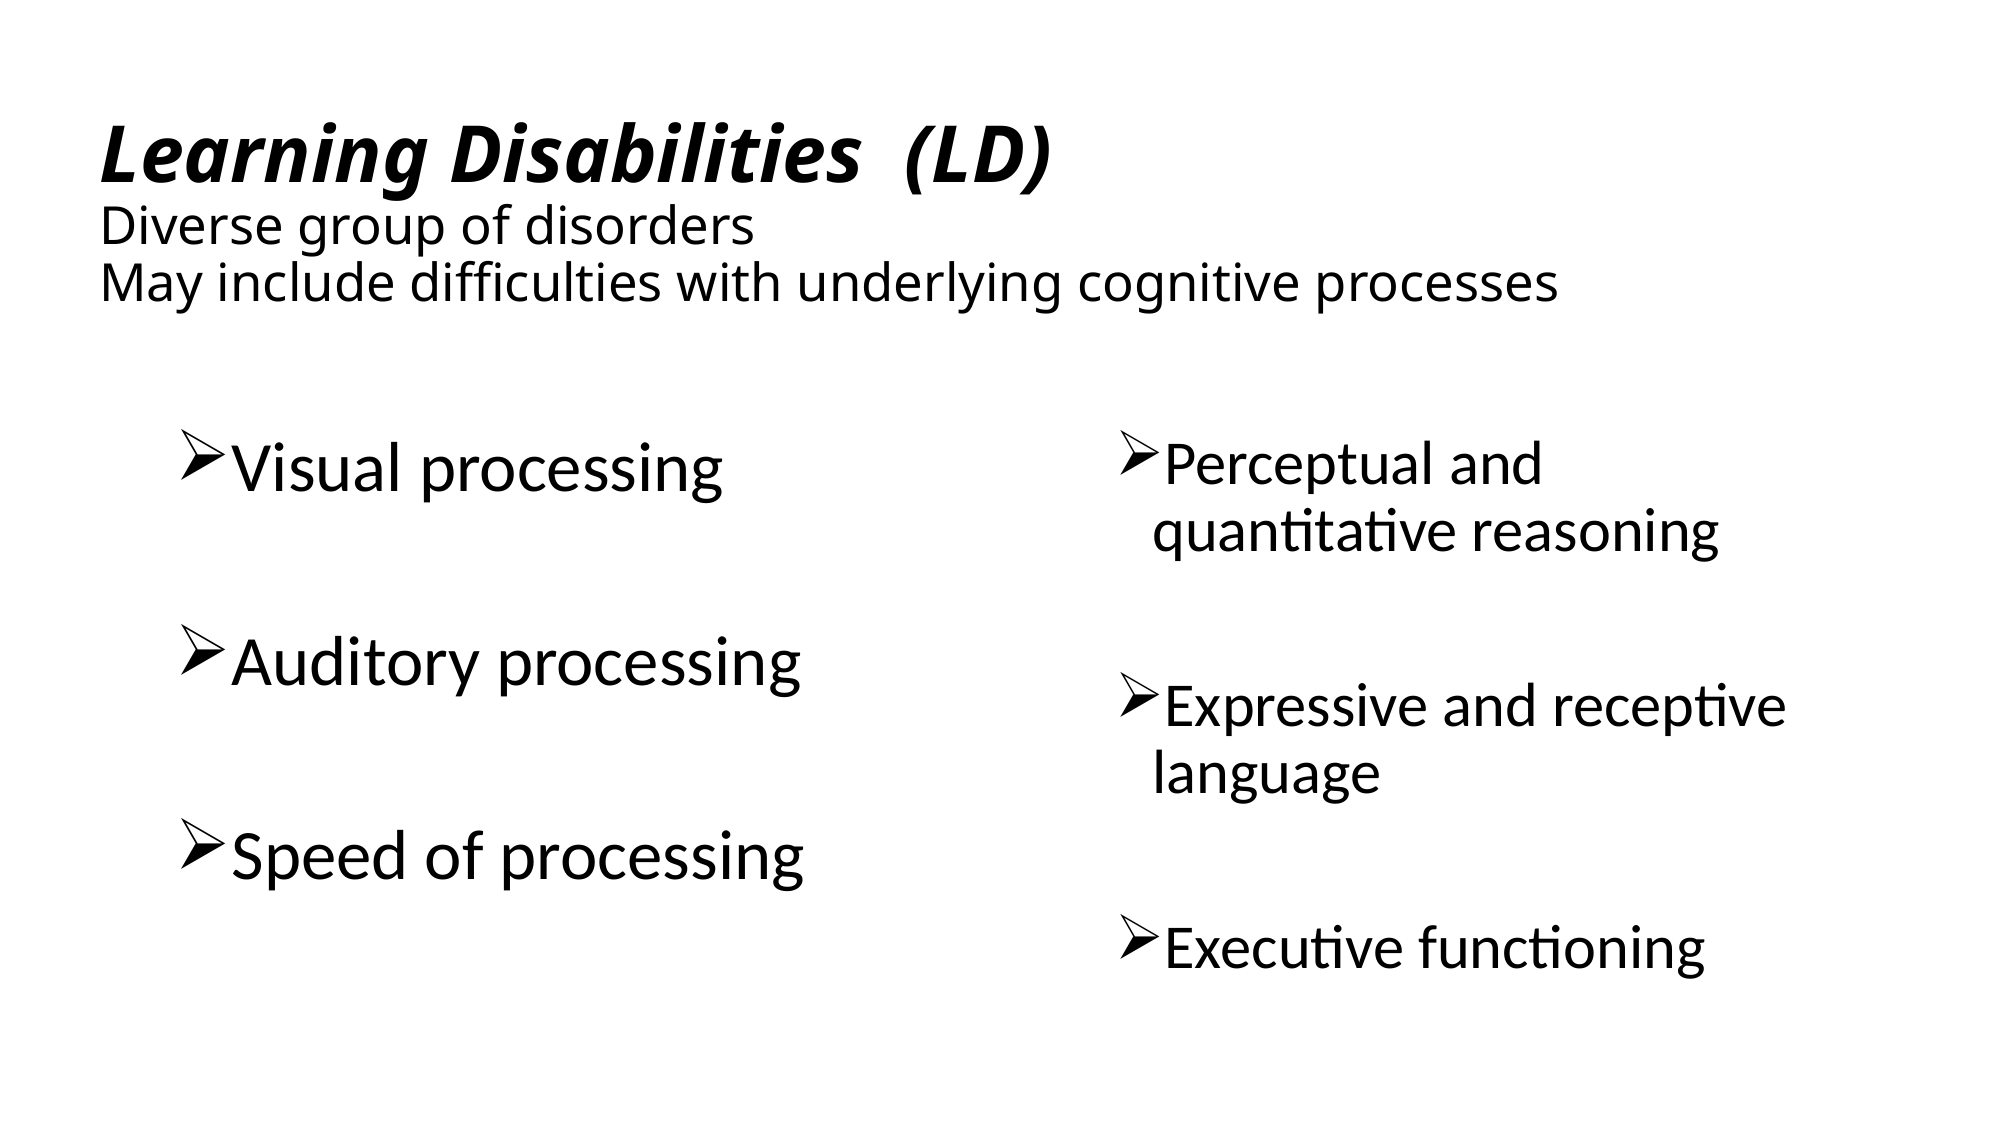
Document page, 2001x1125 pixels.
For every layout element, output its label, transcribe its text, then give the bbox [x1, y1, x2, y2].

list Perceptual and quantitative reasoning Expressive and receptive language Executive functioning [1025, 422, 1875, 1125]
title Learning Disabilities (LD) Diverse group of disorders May include difficulties with underlying cognitive processes [84, 20, 1936, 385]
list Visual processing Auditory processing Speed of processing [160, 422, 1011, 1125]
